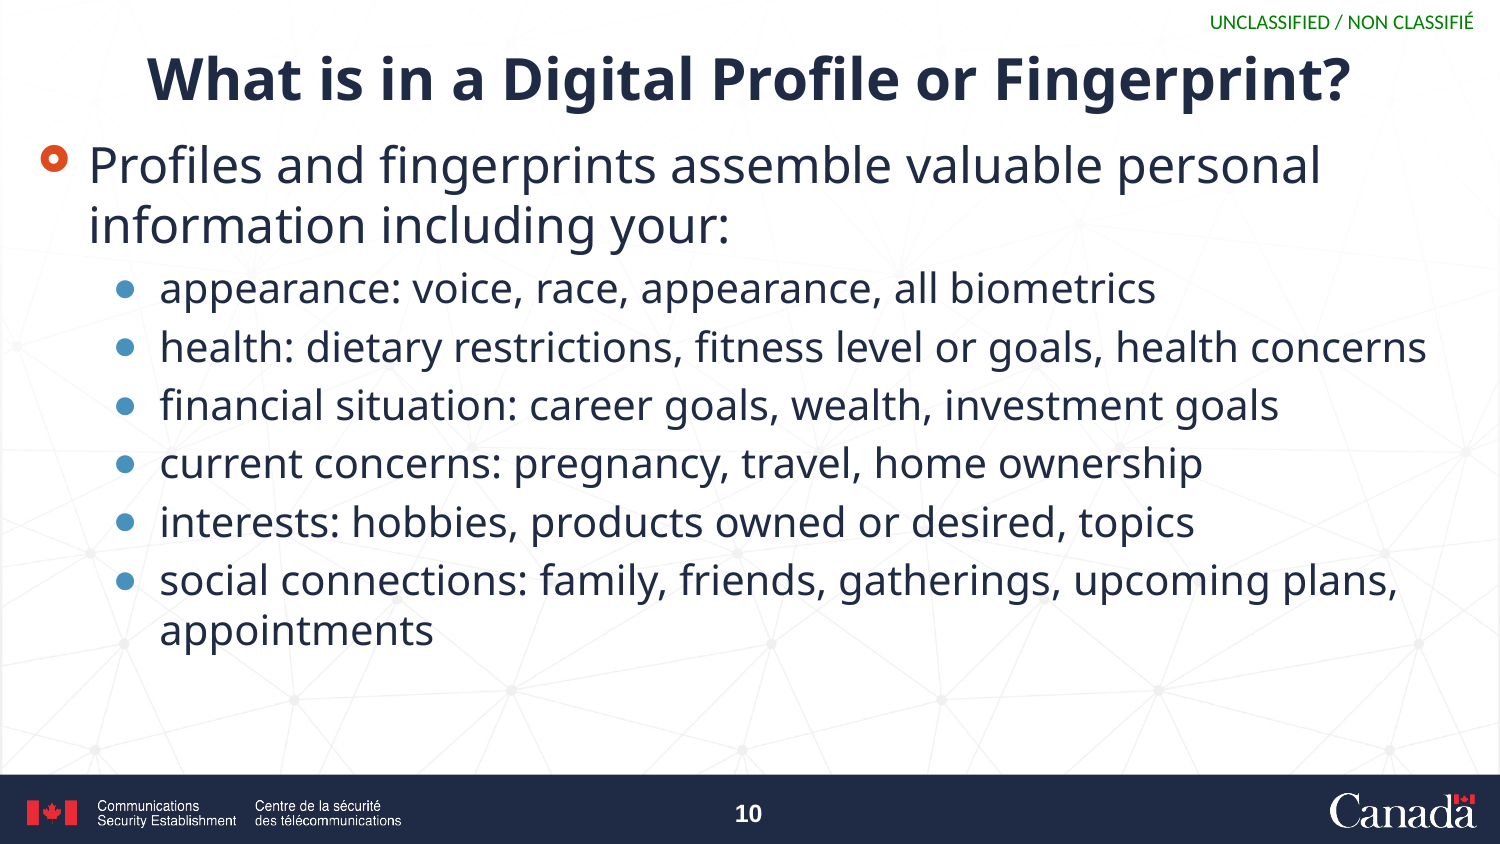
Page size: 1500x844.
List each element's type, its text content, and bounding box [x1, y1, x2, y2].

picture [1330, 793, 1477, 828]
picture [0, 0, 1500, 774]
title What is in a Digital Profile or Fingerprint? [22, 41, 1478, 102]
picture [27, 800, 401, 828]
list Profiles and fingerprints assemble valuable personal information including your: appearance: voice, race, appearance, all biometrics health: dietary restrictions, fitness level or goals, health concerns financial situation: career goals, wealth, investment goals current concerns: pregnancy, travel, home ownership interests: hobbies, products owned or desired, topics social connections: family, friends, gatherings, upcoming plans, appointments [22, 126, 1447, 764]
